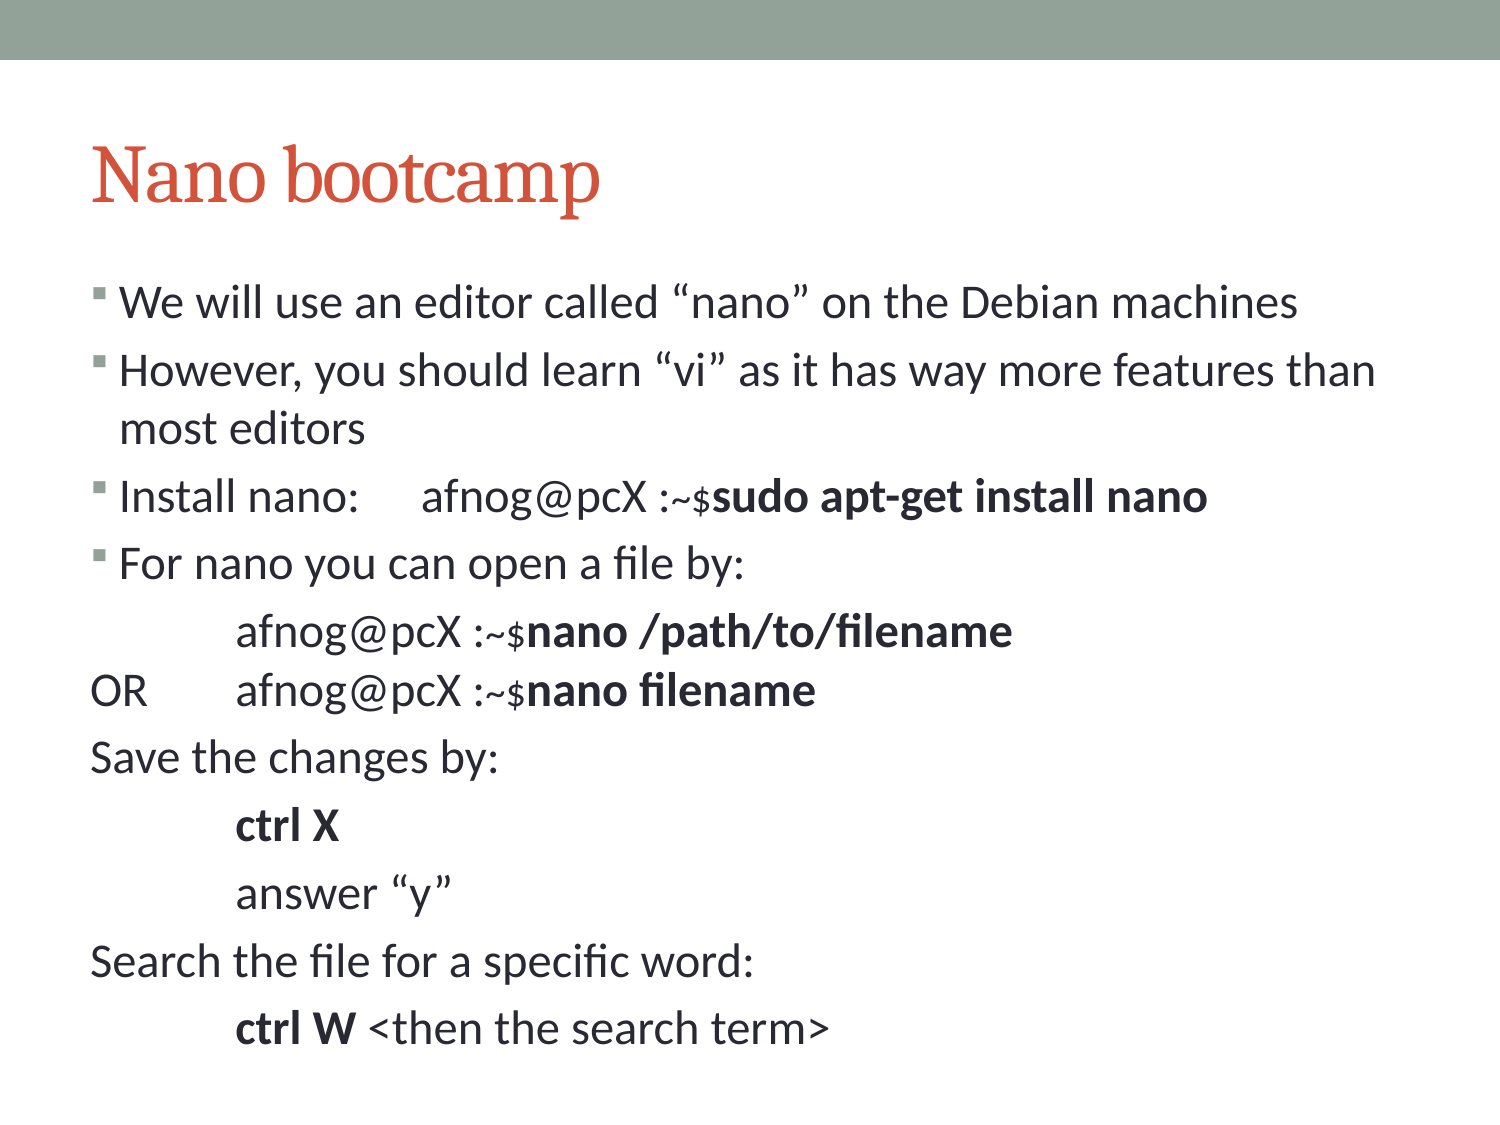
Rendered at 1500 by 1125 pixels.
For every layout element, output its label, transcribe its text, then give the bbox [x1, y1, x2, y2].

title Nano bootcamp [75, 87, 1425, 250]
list We will use an editor called “nano” on the Debian machines However, you should learn “vi” as it has way more features than most editors Install nano: afnog@pcX :~$sudo apt-get install nano For nano you can open a file by: afnog@pcX :~$nano /path/to/filename OR afnog@pcX :~$nano filename Save the changes by: ctrl X answer “y” Search the file for a specific word: ctrl W <then the search term> [75, 262, 1425, 1063]
